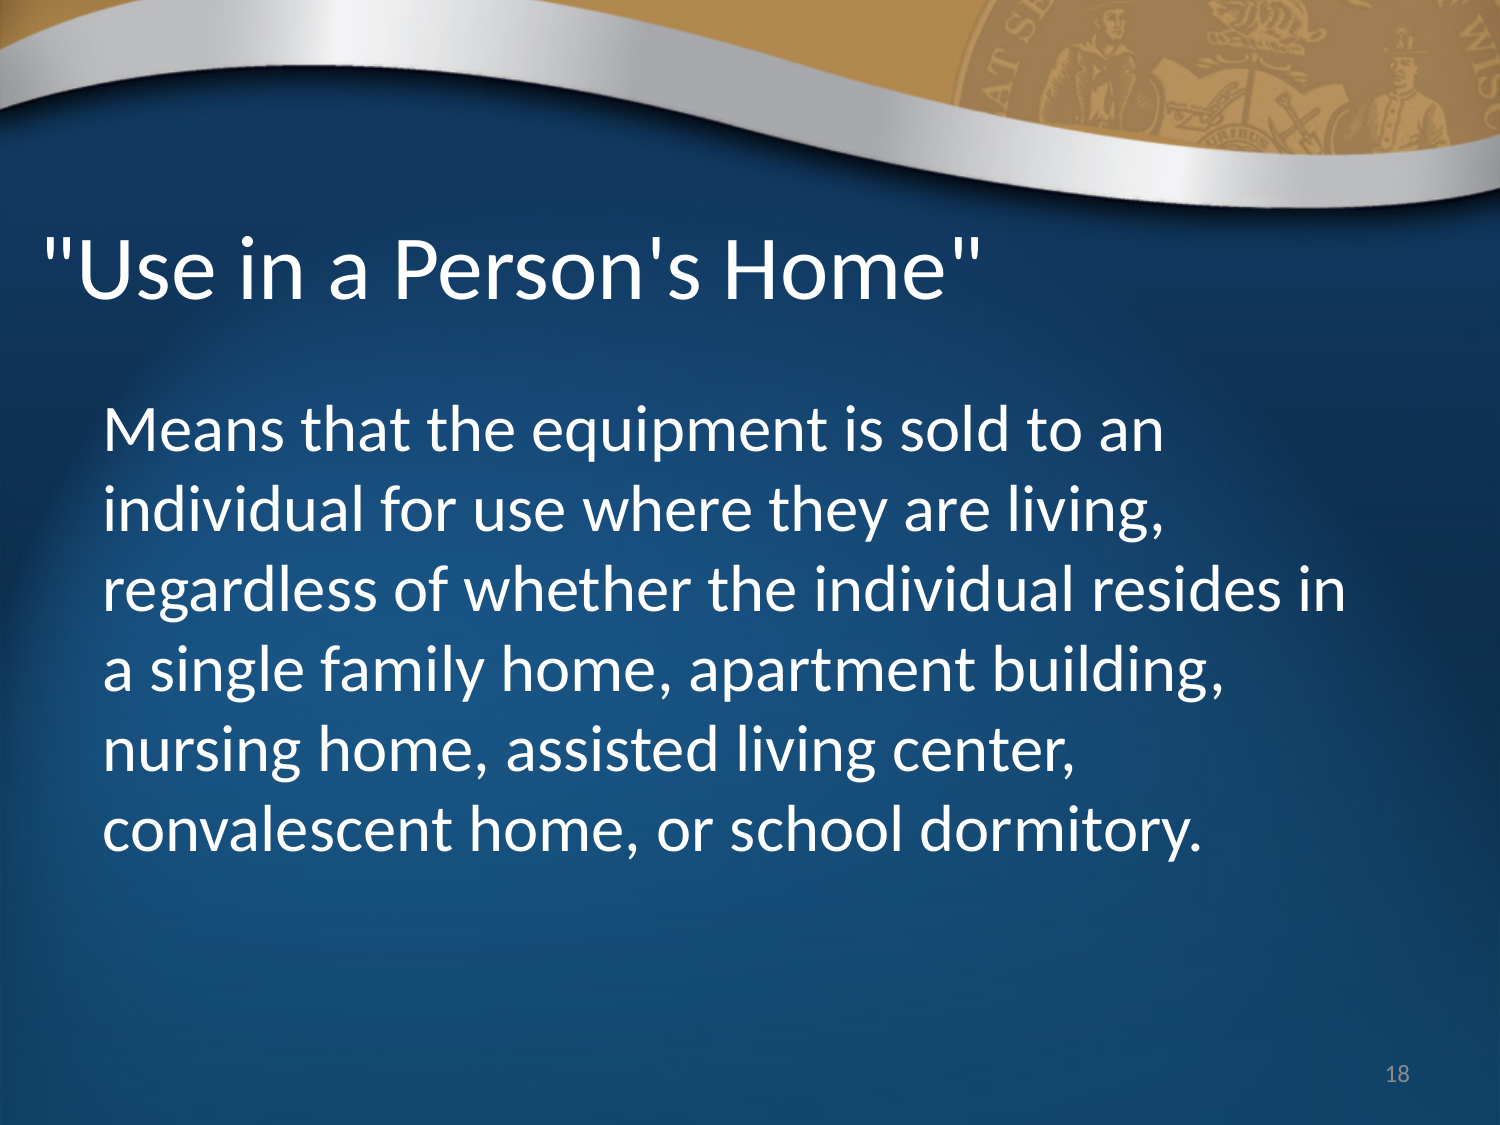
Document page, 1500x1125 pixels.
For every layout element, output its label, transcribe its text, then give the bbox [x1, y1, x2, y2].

title "Use in a Person's Home" [24, 168, 1375, 357]
list Means that the equipment is sold to an individual for use where they are living, regardless of whether the individual resides in a single family home, apartment building, nursing home, assisted living center, convalescent home, or school dormitory. [87, 377, 1400, 1120]
slide_number 18 [1074, 1042, 1425, 1103]
picture [0, 0, 1500, 1125]
